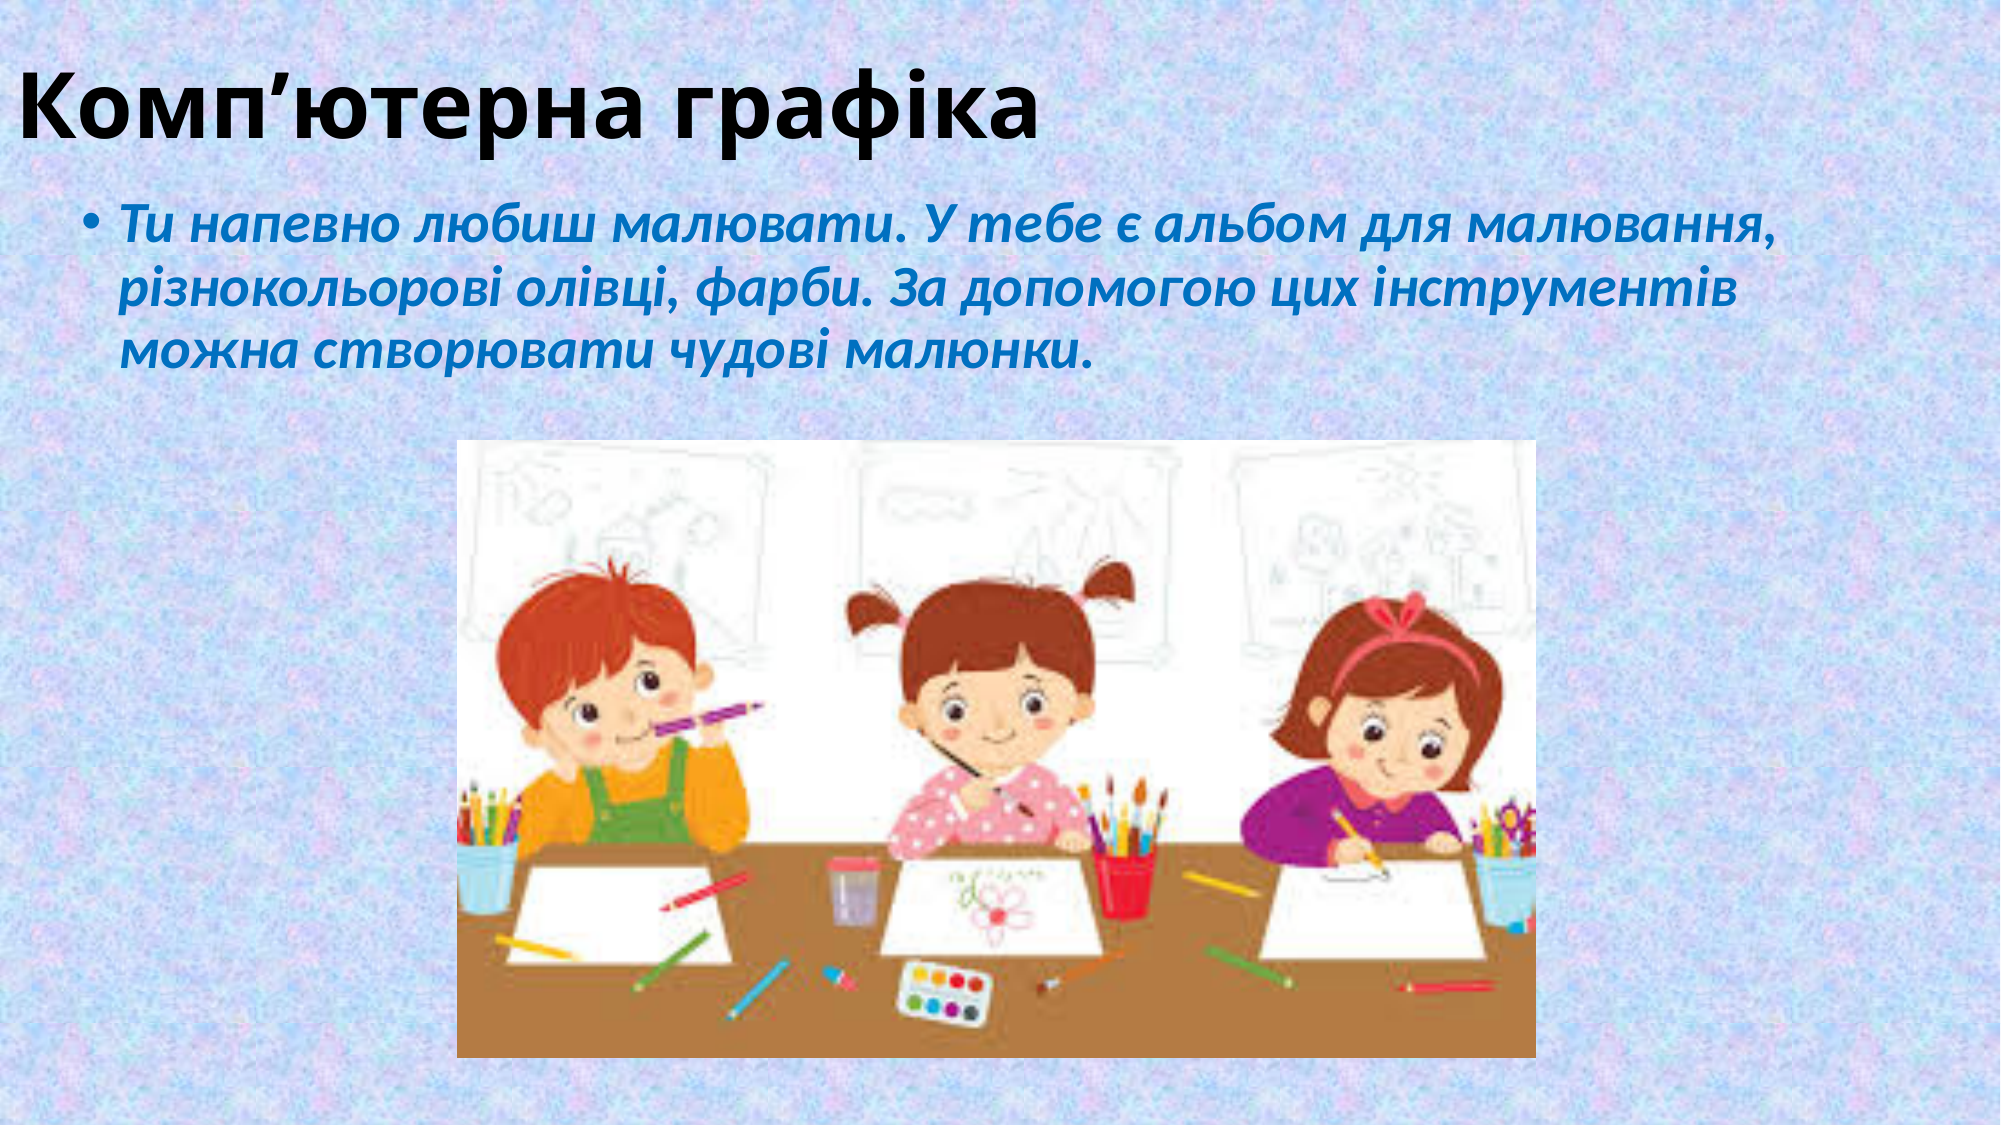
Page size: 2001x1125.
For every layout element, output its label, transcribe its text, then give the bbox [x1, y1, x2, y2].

title Комп’ютерна графіка [0, 0, 1725, 218]
picture [0, 0, 2001, 1125]
list Ти напевно любиш малювати. У тебе є альбом для малювання, різнокольорові олівці, фарби. За допомогою цих інструментів можна створювати чудові малюнки. [66, 185, 1883, 899]
